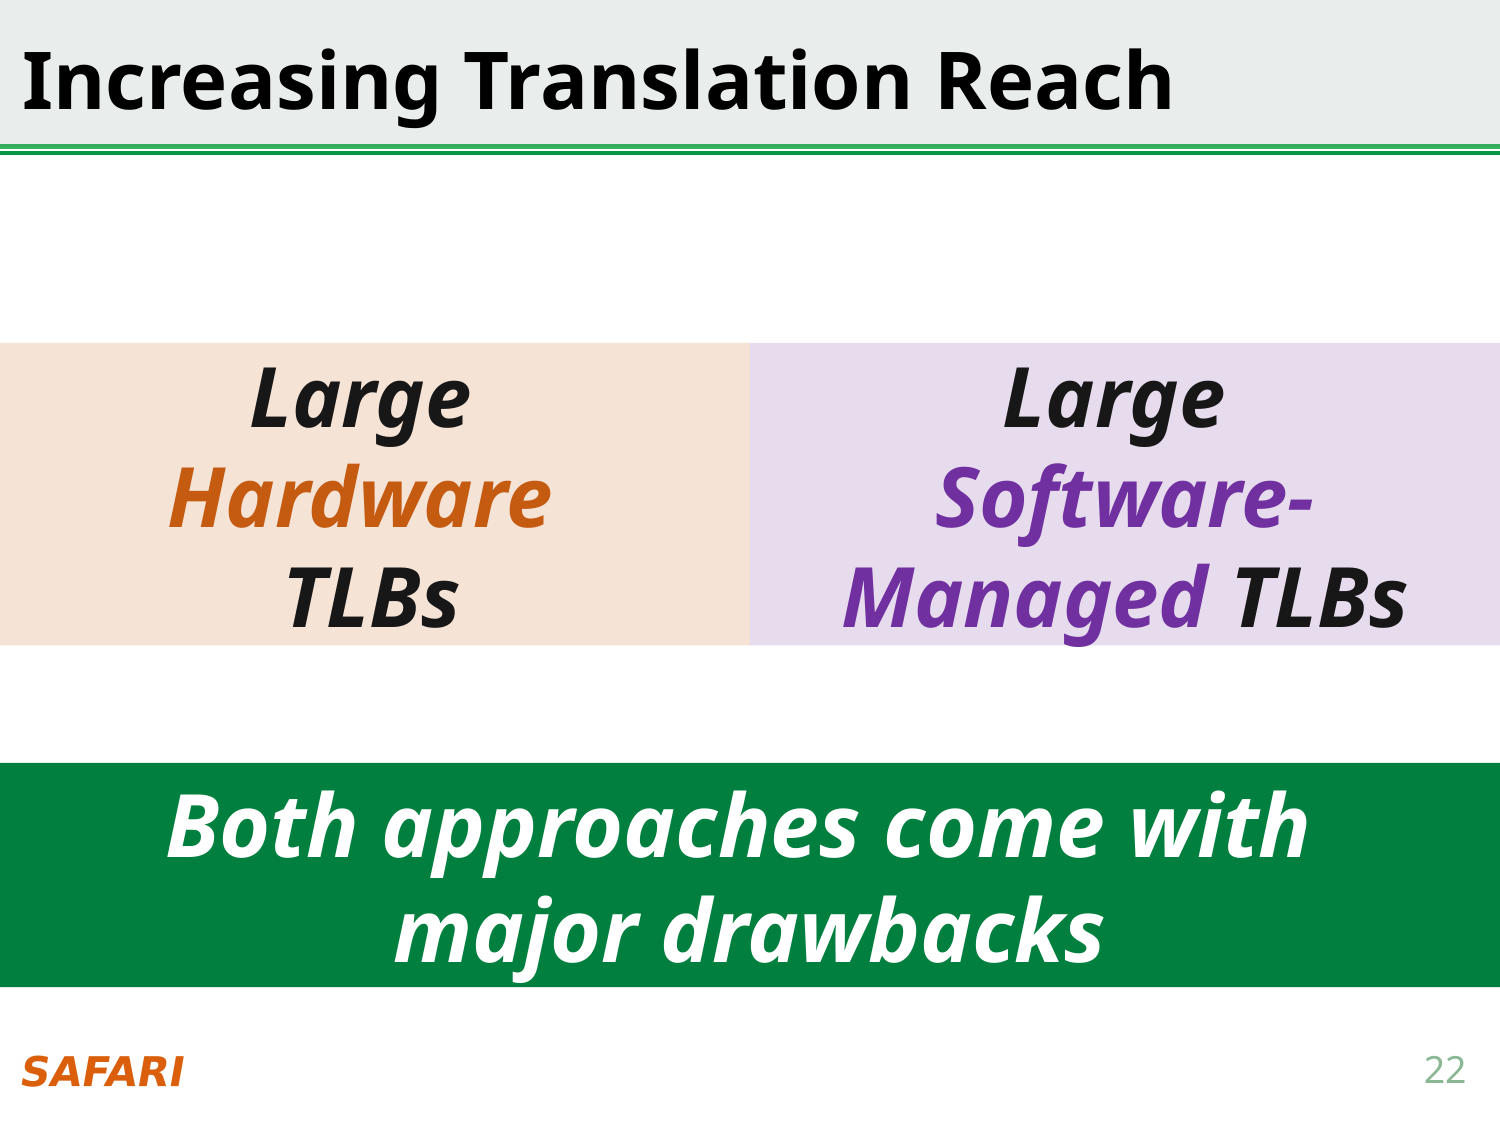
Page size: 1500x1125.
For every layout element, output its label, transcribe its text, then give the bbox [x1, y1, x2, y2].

text_box Large Software-Managed TLBs [749, 342, 1500, 646]
picture [17, 1055, 184, 1088]
text_box Both approaches come with major drawbacks [0, 762, 1500, 988]
slide_number 22 [1144, 1041, 1482, 1101]
title Increasing Translation Reach [7, 0, 1301, 168]
text_box Large Hardware TLBs [0, 342, 749, 646]
